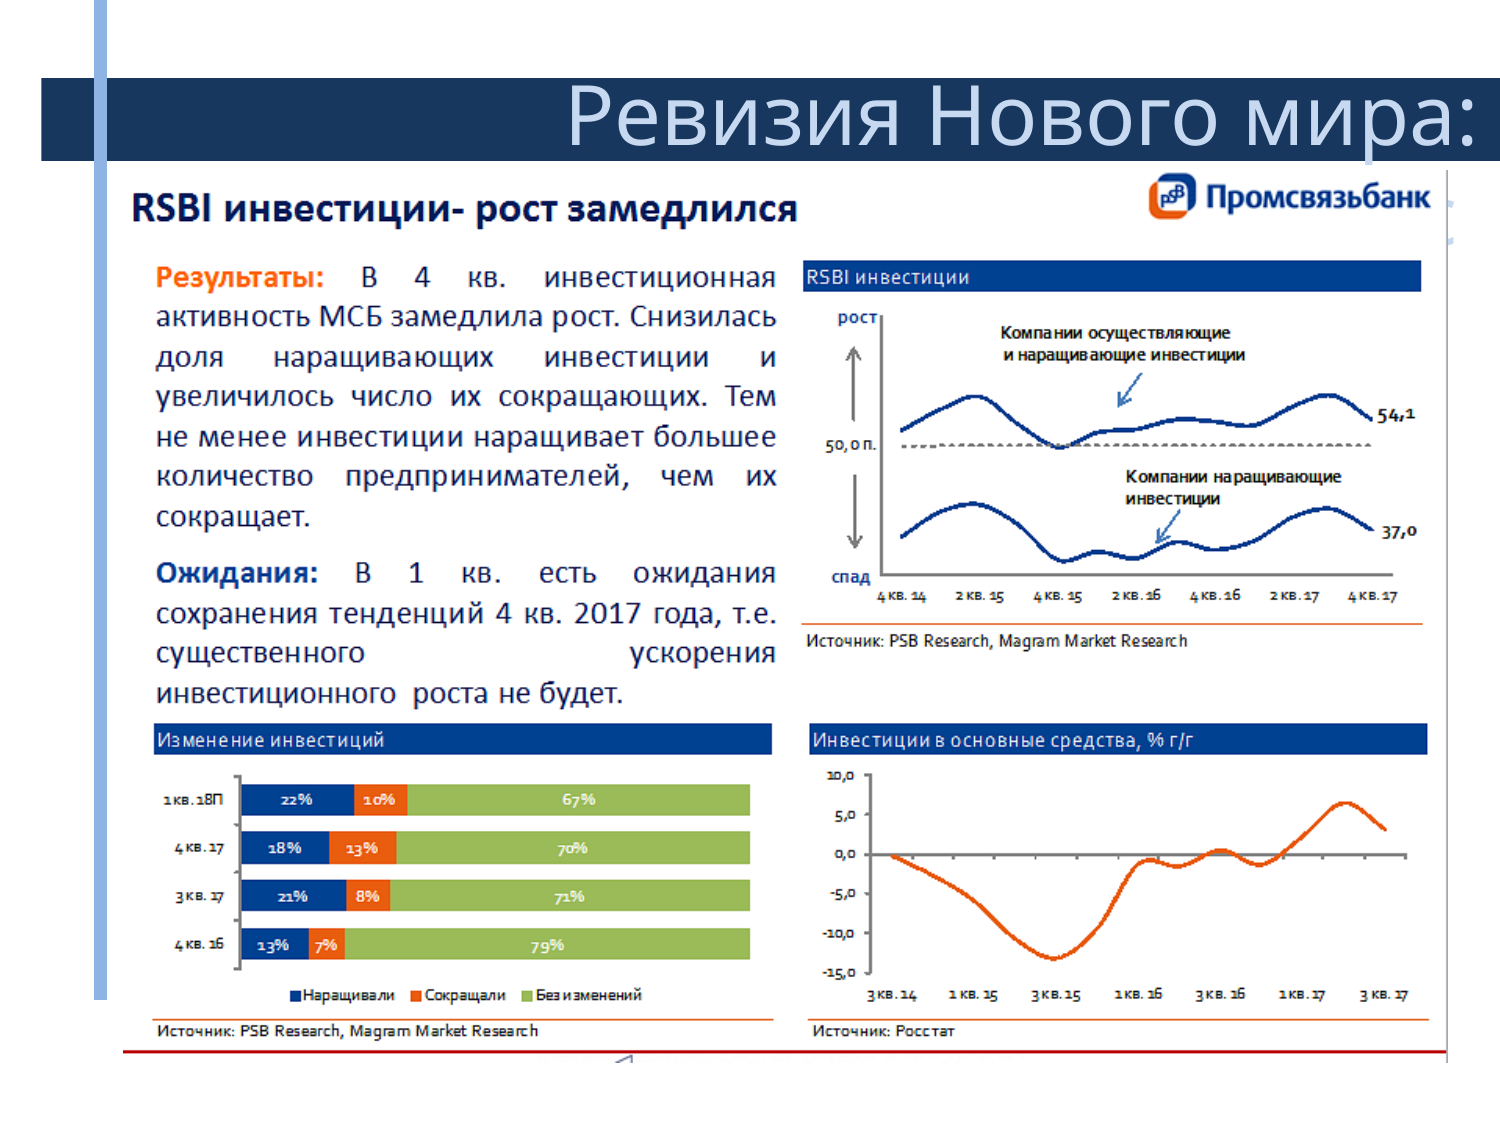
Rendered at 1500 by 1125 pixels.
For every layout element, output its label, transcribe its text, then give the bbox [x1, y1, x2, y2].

text_box Ревизия Нового мира: кое-что у нас [371, 54, 1495, 270]
text_box [1495, 76, 1500, 163]
picture [123, 170, 1448, 1064]
text_box [107, 76, 371, 163]
text_box [39, 76, 94, 163]
